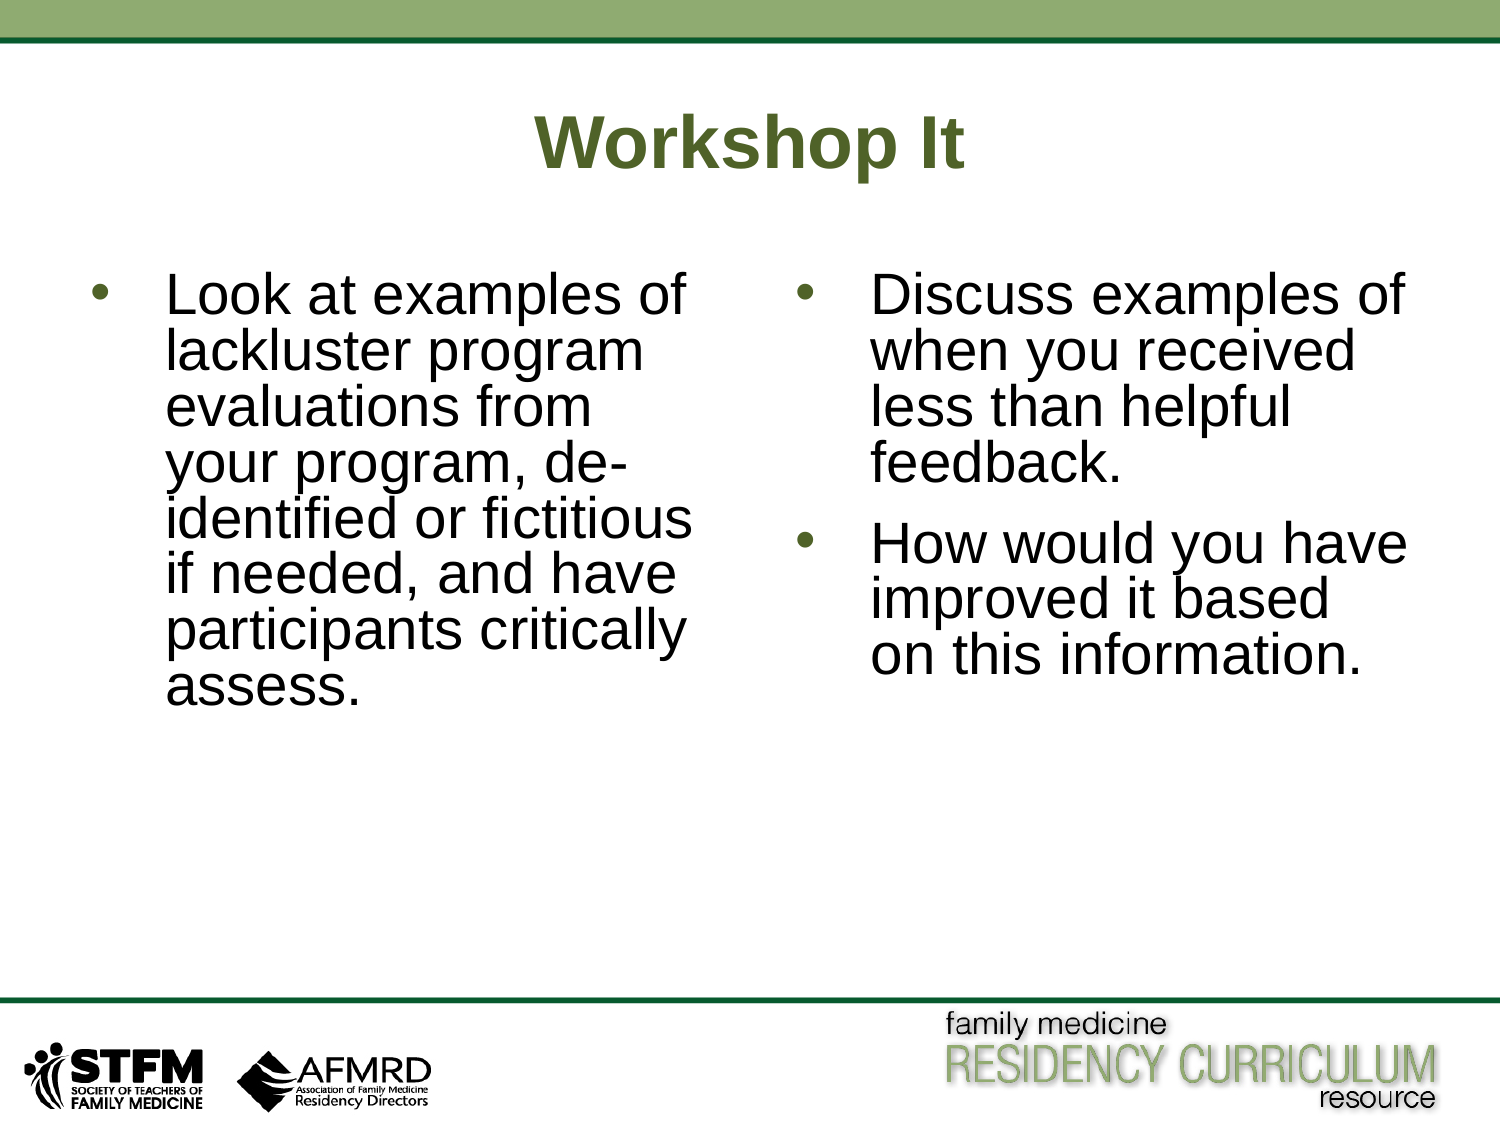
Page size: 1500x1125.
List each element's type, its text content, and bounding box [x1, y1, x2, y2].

title Workshop It [75, 45, 1425, 233]
list Discuss examples of when you received less than helpful feedback. How would you have improved it based on this information. [780, 262, 1425, 989]
list Look at examples of lackluster program evaluations from your program, de-identified or fictitious if needed, and have participants critically assess. [75, 262, 720, 989]
picture [0, 0, 1500, 1125]
